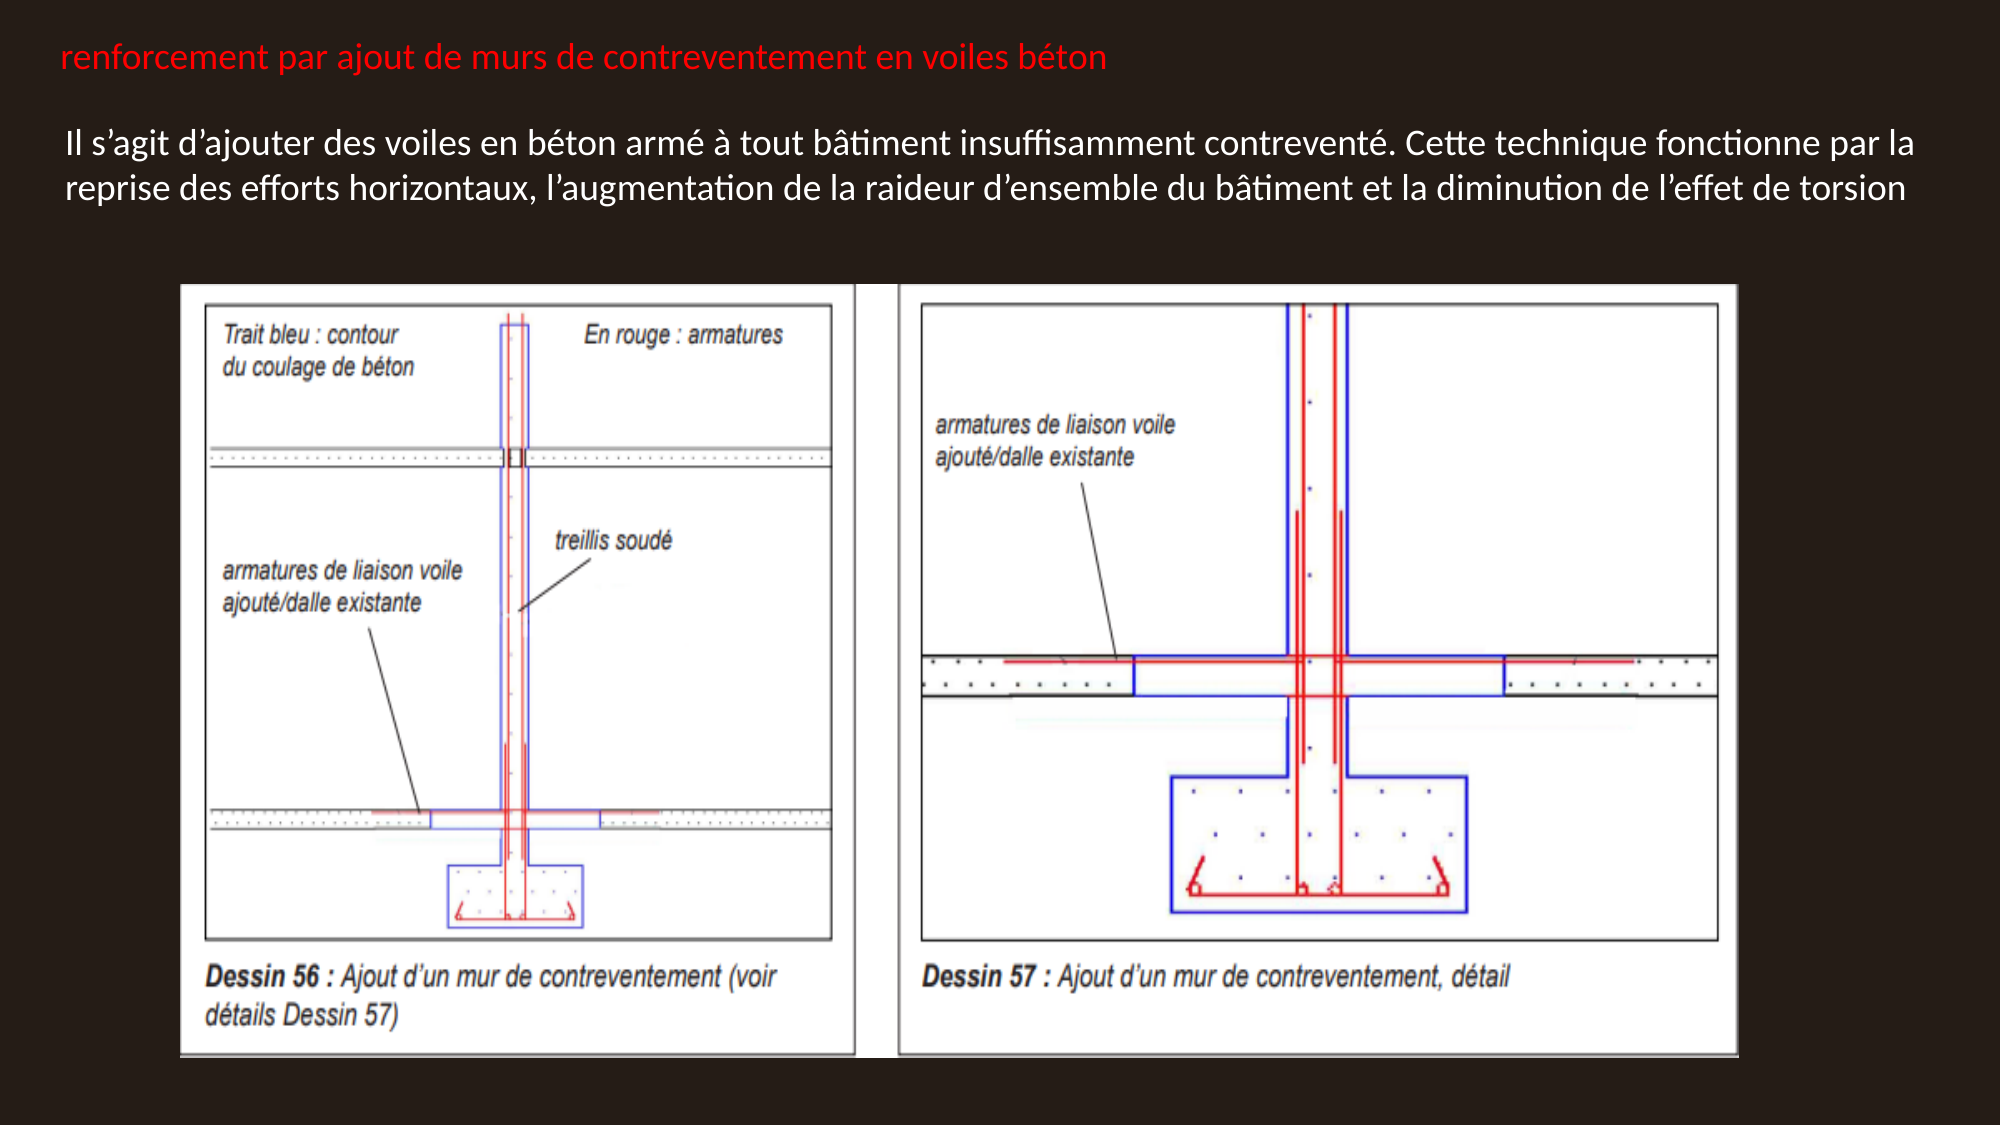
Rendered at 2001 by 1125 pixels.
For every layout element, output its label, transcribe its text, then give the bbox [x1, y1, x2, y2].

picture [180, 284, 1739, 1058]
text_box [0, 0, 2000, 1125]
text_box Il s’agit d’ajouter des voiles en béton armé à tout bâtiment insuffisamment contreventé. Cette technique fonctionne par la reprise des efforts horizontaux, l’augmentation de la raideur d’ensemble du bâtiment et la diminution de l’effet de torsion [50, 110, 1950, 215]
text_box renforcement par ajout de murs de contreventement en voiles béton [45, 24, 1285, 85]
